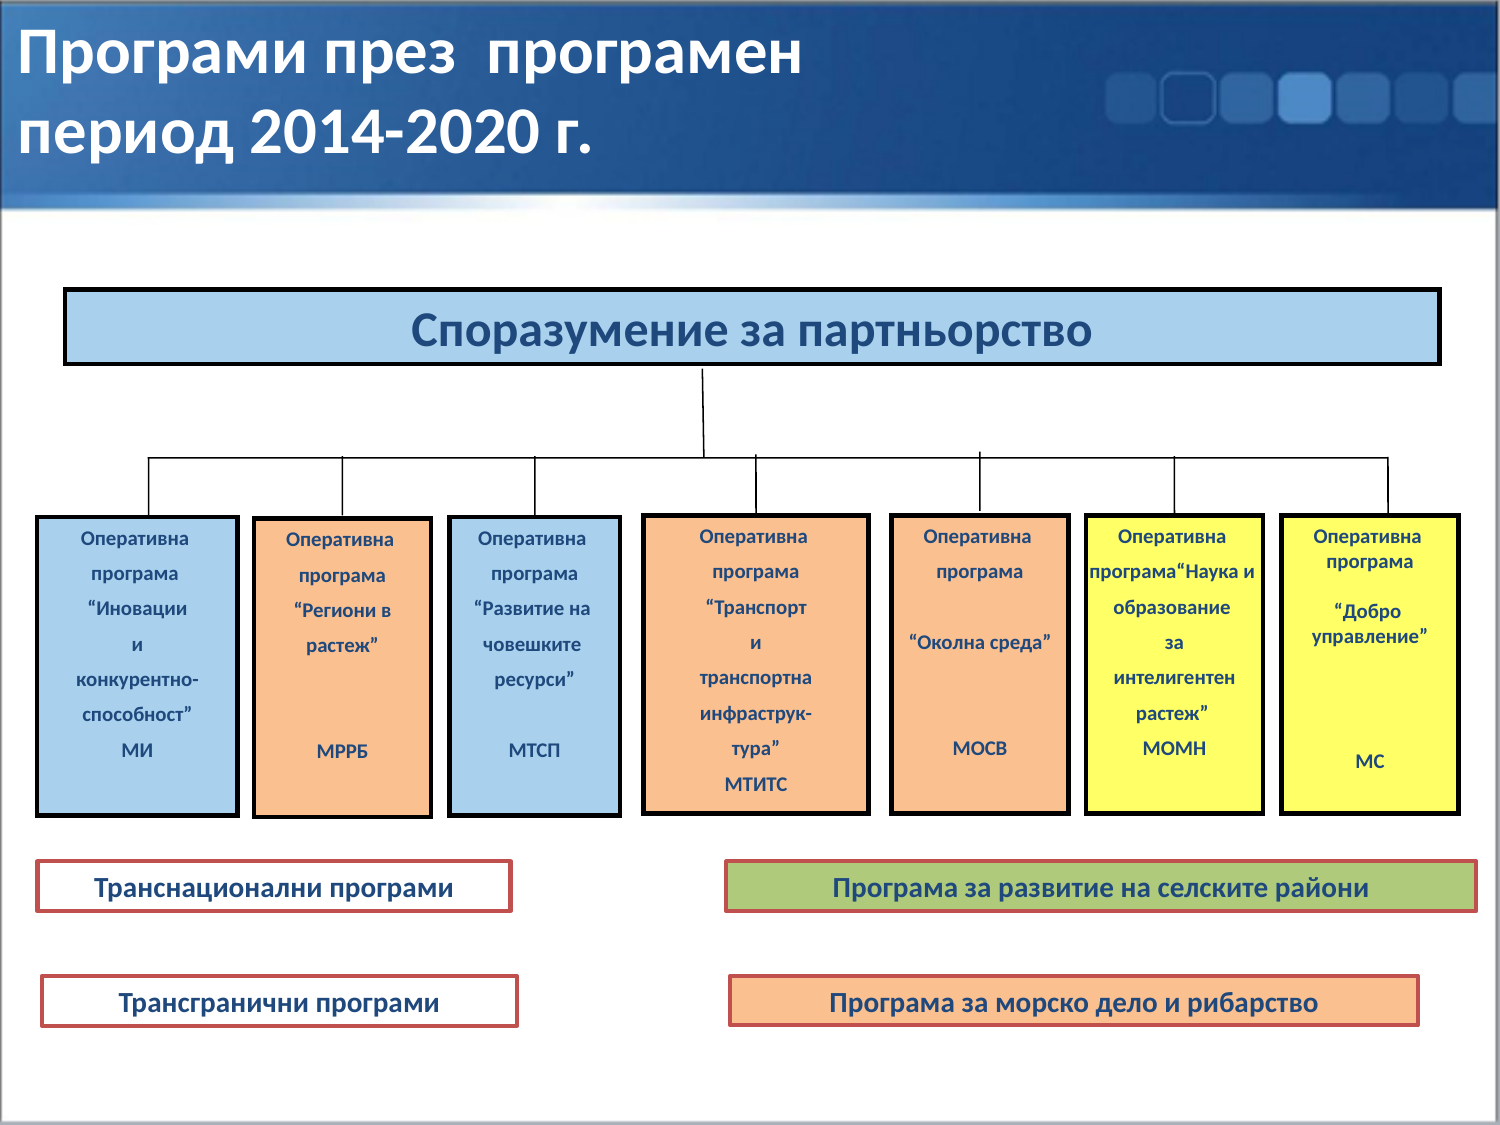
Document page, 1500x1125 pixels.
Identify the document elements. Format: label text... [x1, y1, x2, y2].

text_box Оперативна програма “Иновации и конкурентно- способност” МИ [36, 516, 238, 816]
picture [0, 0, 1500, 1125]
text_box Оперативна програма “Добро управление” МС [1281, 515, 1459, 814]
text_box Трансгранични програми [40, 974, 519, 1028]
text_box Програма за морско дело и рибарство [728, 974, 1420, 1027]
text_box Споразумение за партньорство [64, 289, 1440, 364]
text_box Оперативна програма“Наука и образование за интелигентен растеж” МОМН [1085, 515, 1264, 814]
text_box Оперативна програма “Околна среда” МОСВ [891, 515, 1069, 814]
text_box Оперативна програма “Региони в растеж” МРРБ [253, 518, 431, 817]
text_box Транснационални програми [35, 859, 513, 913]
text_box Програми през програмен период 2014-2020 г. [3, 0, 1031, 175]
text_box Оперативна програма “Транспорт и транспортна инфраструк- тура” МТИТС [643, 515, 869, 814]
text_box Оперативна програма “Развитие на човешките ресурси” МТСП [449, 516, 621, 816]
text_box Програма за развитие на селските райони [724, 859, 1478, 913]
